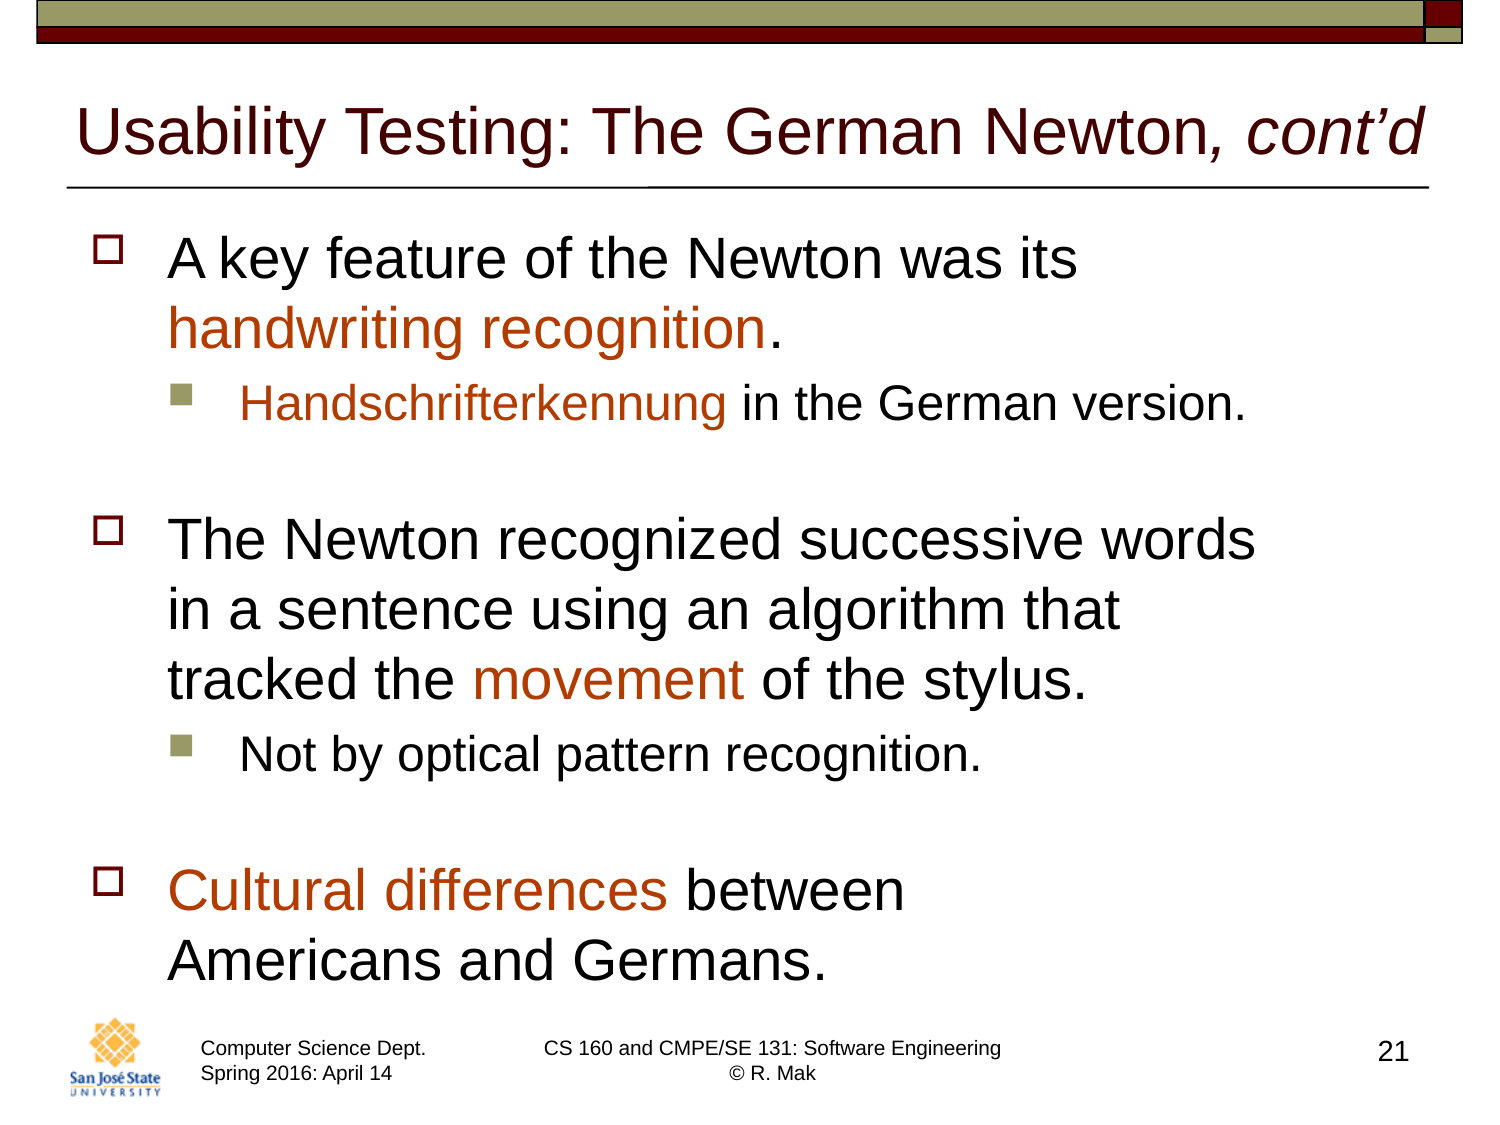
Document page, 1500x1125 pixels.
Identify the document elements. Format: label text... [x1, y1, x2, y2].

title Usability Testing: The German Newton, cont’d [30, 67, 1470, 175]
list A key feature of the Newton was its handwriting recognition. Handschrifterkennung in the German version. The Newton recognized successive words in a sentence using an algorithm that tracked the movement of the stylus. Not by optical pattern recognition. Cultural differences between Americans and Germans. [75, 212, 1425, 1006]
slide_number 21 [1112, 1025, 1425, 1100]
picture [60, 1012, 166, 1112]
